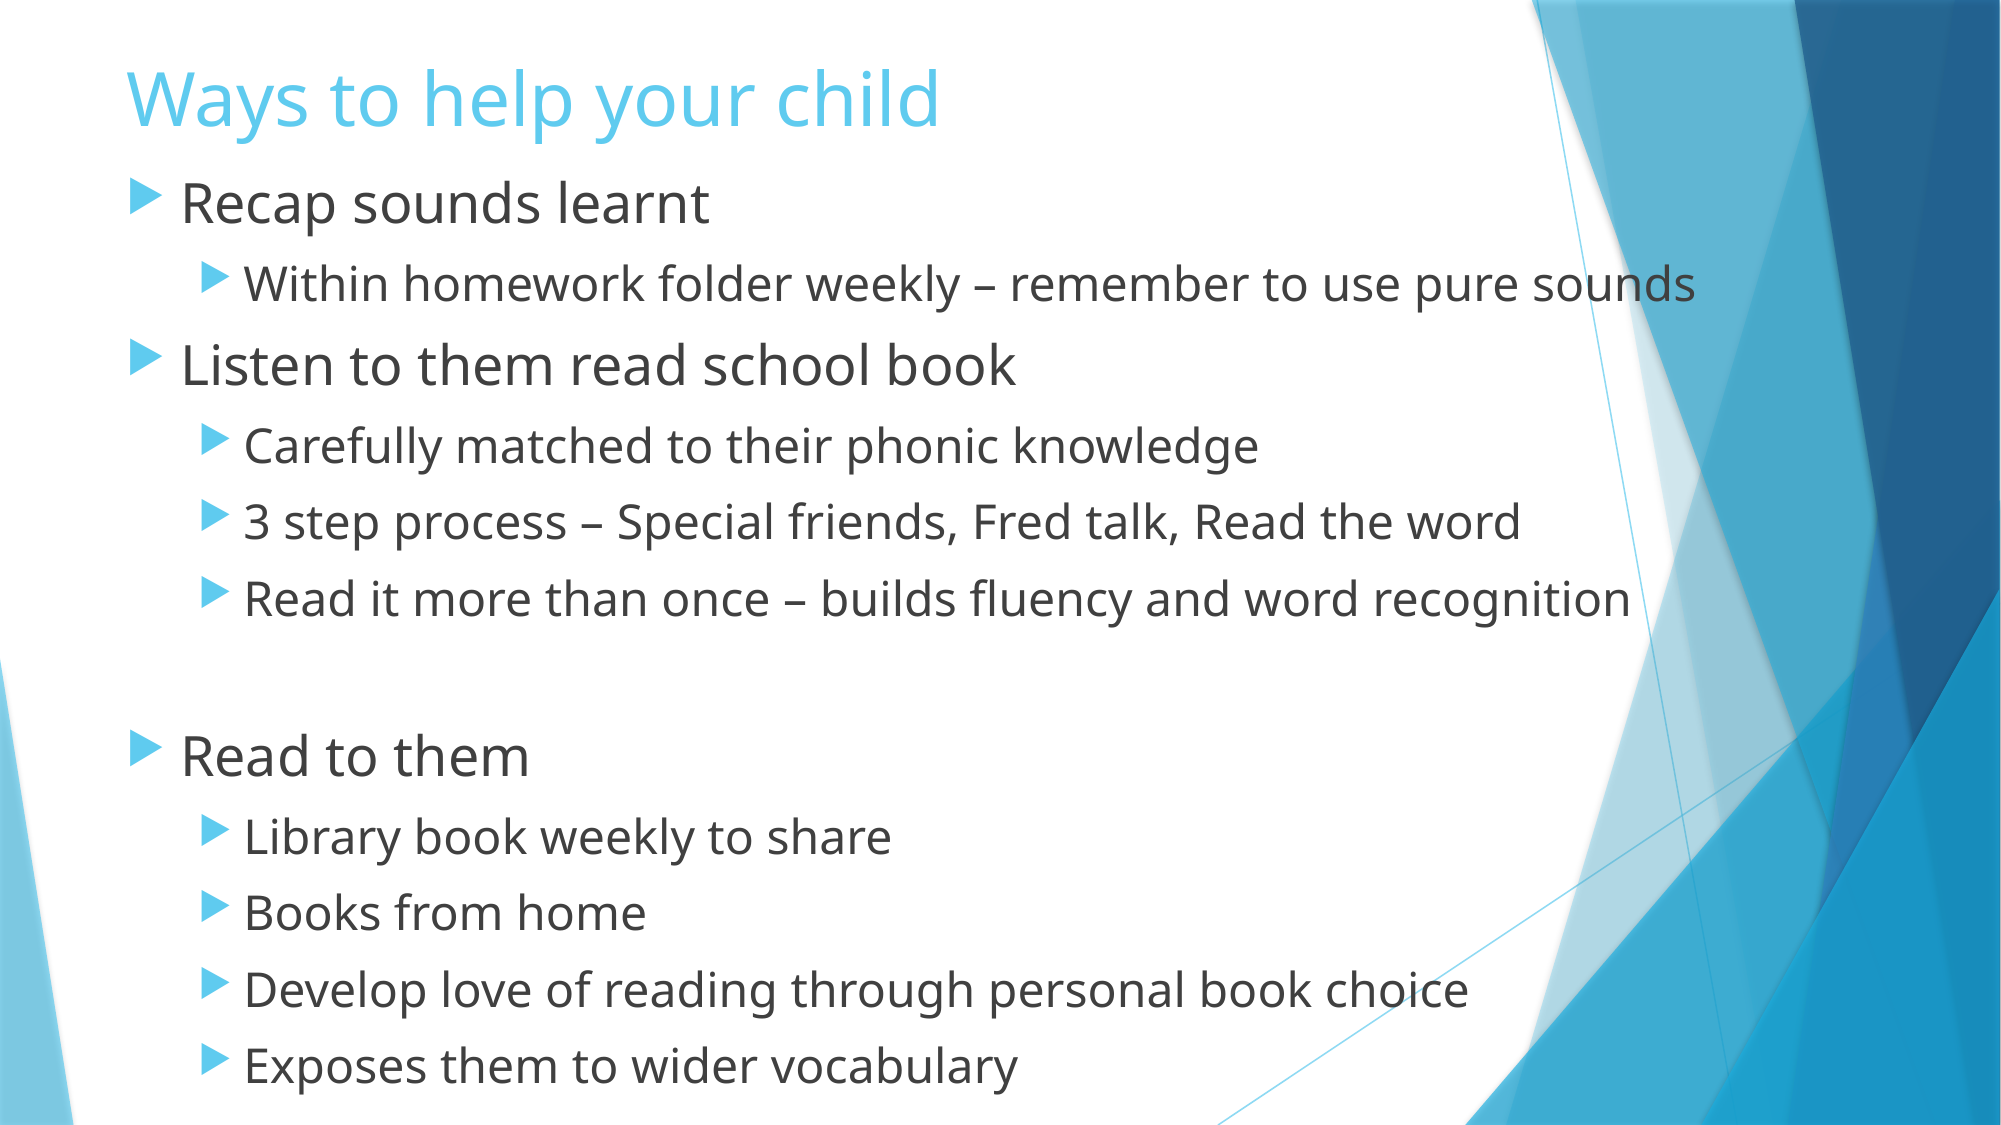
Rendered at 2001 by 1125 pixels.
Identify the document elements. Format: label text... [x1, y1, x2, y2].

list Recap sounds learnt Within homework folder weekly – remember to use pure sounds Listen to them read school book Carefully matched to their phonic knowledge 3 step process – Special friends, Fred talk, Read the word Read it more than once – builds fluency and word recognition Read to them Library book weekly to share Books from home Develop love of reading through personal book choice Exposes them to wider vocabulary [111, 160, 1889, 1103]
title Ways to help your child [111, 43, 1522, 160]
